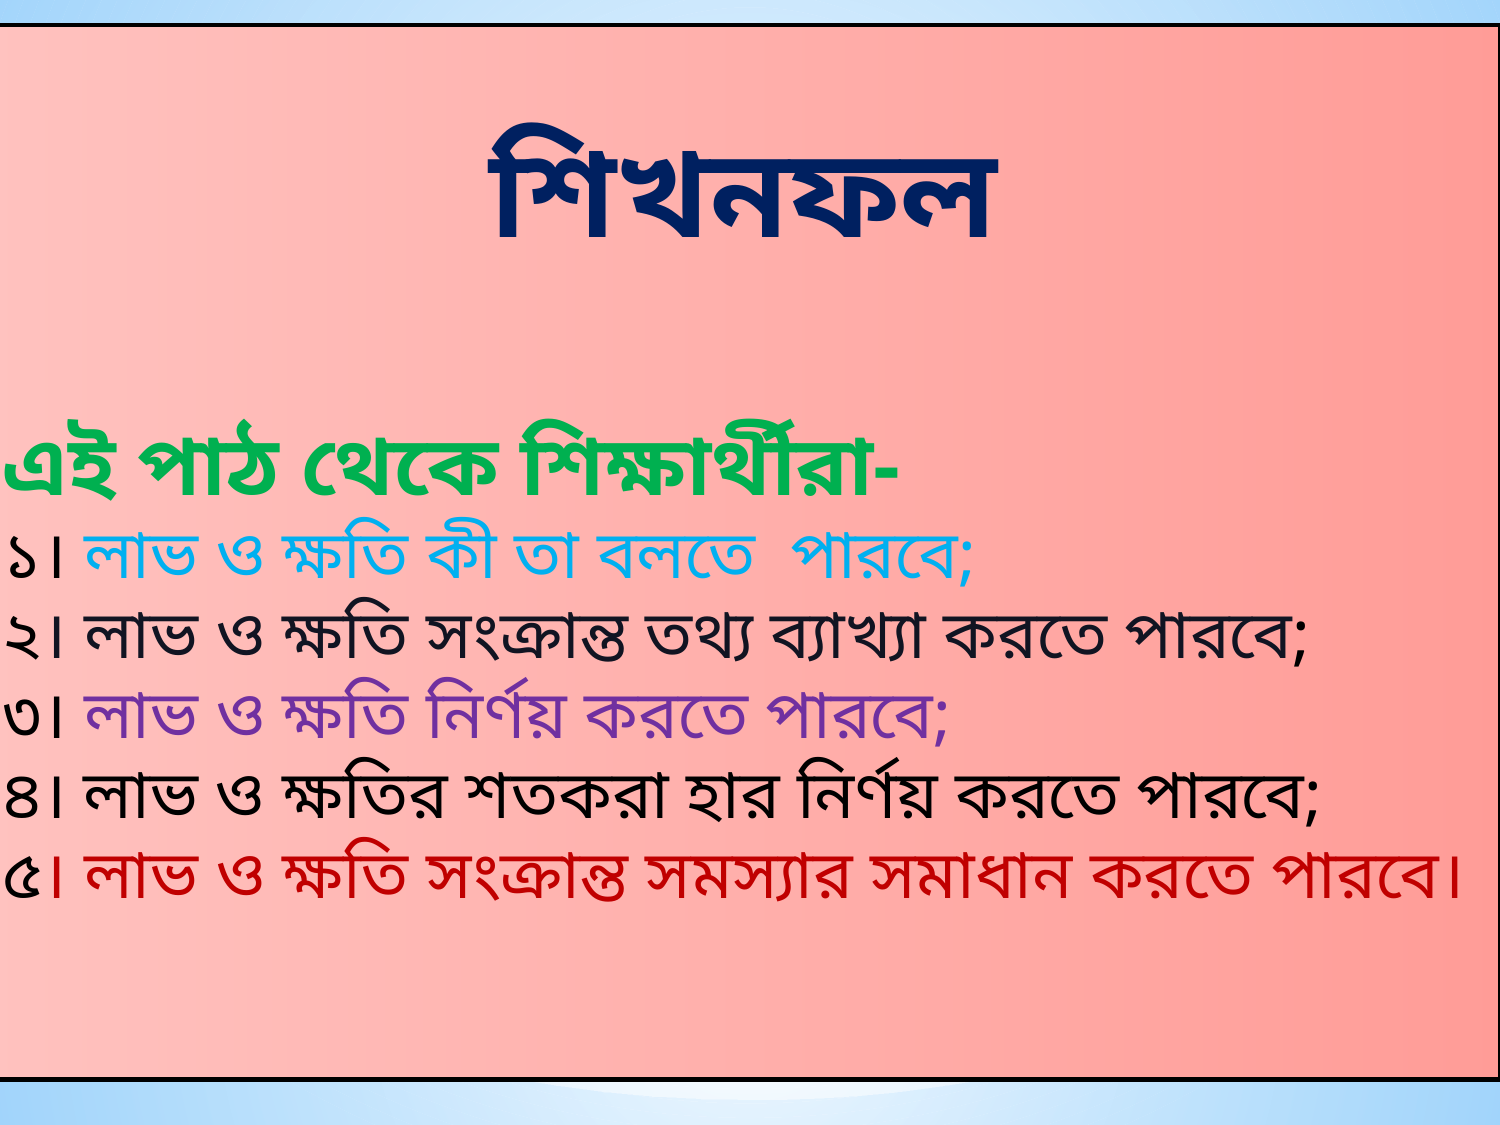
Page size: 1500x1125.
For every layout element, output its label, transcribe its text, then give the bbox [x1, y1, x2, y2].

text_box শিখনফল এই পাঠ থেকে শিক্ষার্থীরা- ১। লাভ ও ক্ষতি কী তা বলতে পারবে; ২। লাভ ও ক্ষতি সংক্রান্ত তথ্য ব্যাখ্যা করতে পারবে; ৩। লাভ ও ক্ষতি নির্ণয় করতে পারবে; ৪। লাভ ও ক্ষতির শতকরা হার নির্ণয় করতে পারবে; ৫। লাভ ও ক্ষতি সংক্রান্ত সমস্যার সমাধান করতে পারবে। [0, 24, 1500, 1080]
